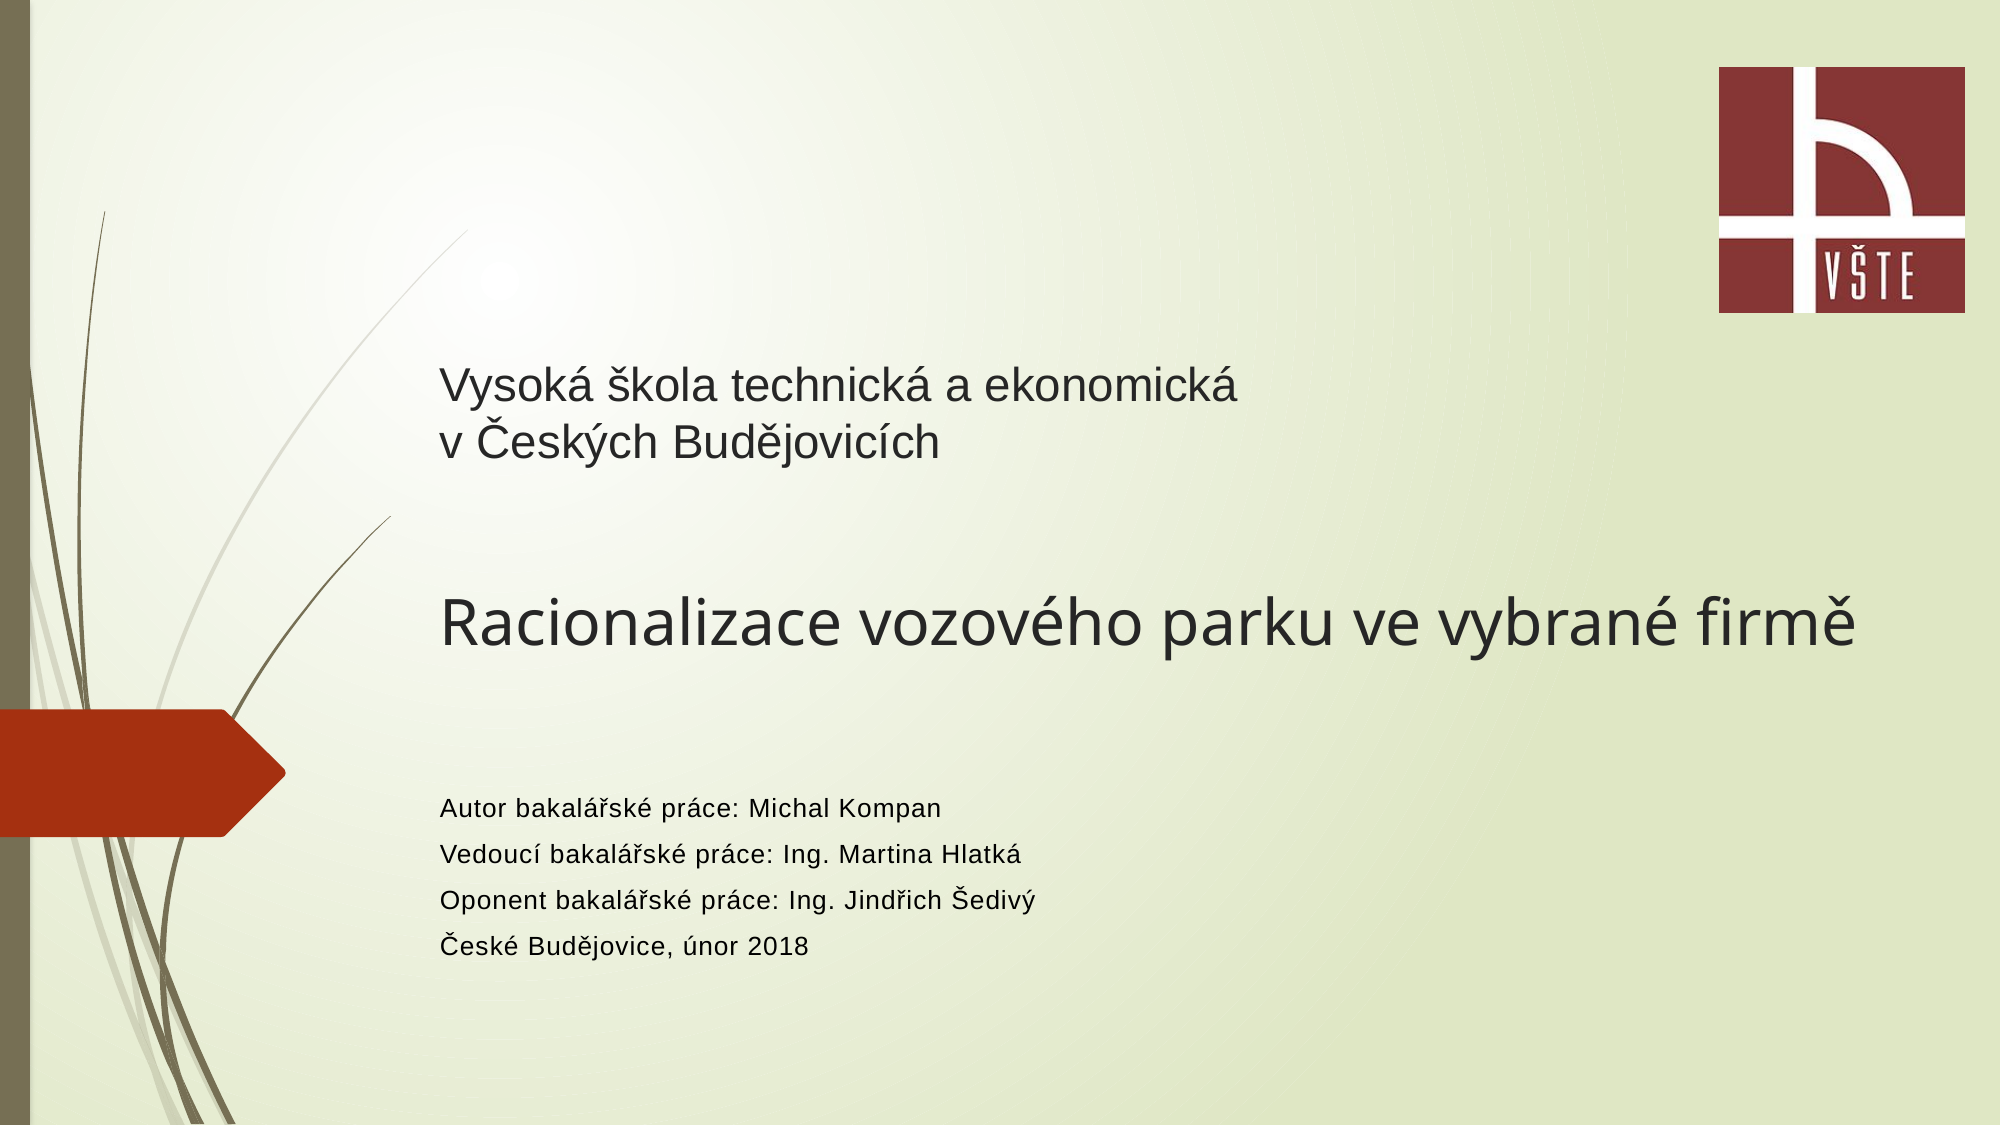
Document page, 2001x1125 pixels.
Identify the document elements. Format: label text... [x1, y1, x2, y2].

title Vysoká škola technická a ekonomická v Českých Budějovicích Racionalizace vozového parku ve vybrané firmě [424, 284, 1888, 666]
picture [1719, 66, 1966, 313]
subtitle Autor bakalářské práce: Michal Kompan Vedoucí bakalářské práce: Ing. Martina Hlatká Oponent bakalářské práce: Ing. Jindřich Šedivý České Budějovice, únor 2018 [424, 783, 1888, 969]
